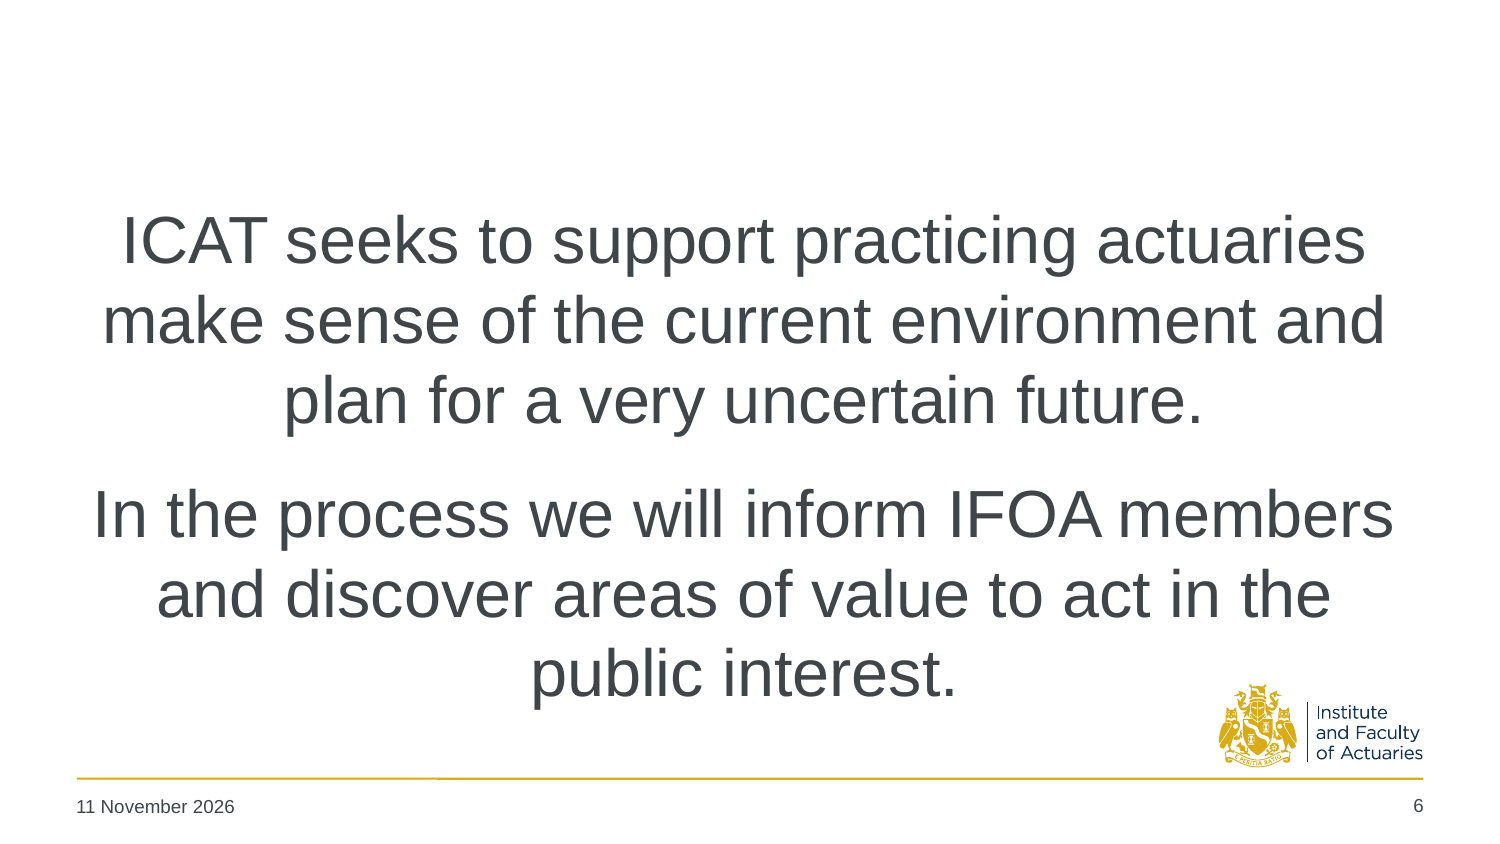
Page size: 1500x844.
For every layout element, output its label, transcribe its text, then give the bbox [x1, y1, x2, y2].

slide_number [64, 788, 396, 830]
list ICAT seeks to support practicing actuaries make sense of the current environment and plan for a very uncertain future. In the process we will inform IFOA members and discover areas of value to act in the public interest. [64, 191, 1425, 763]
slide_number 6 [1328, 787, 1436, 830]
